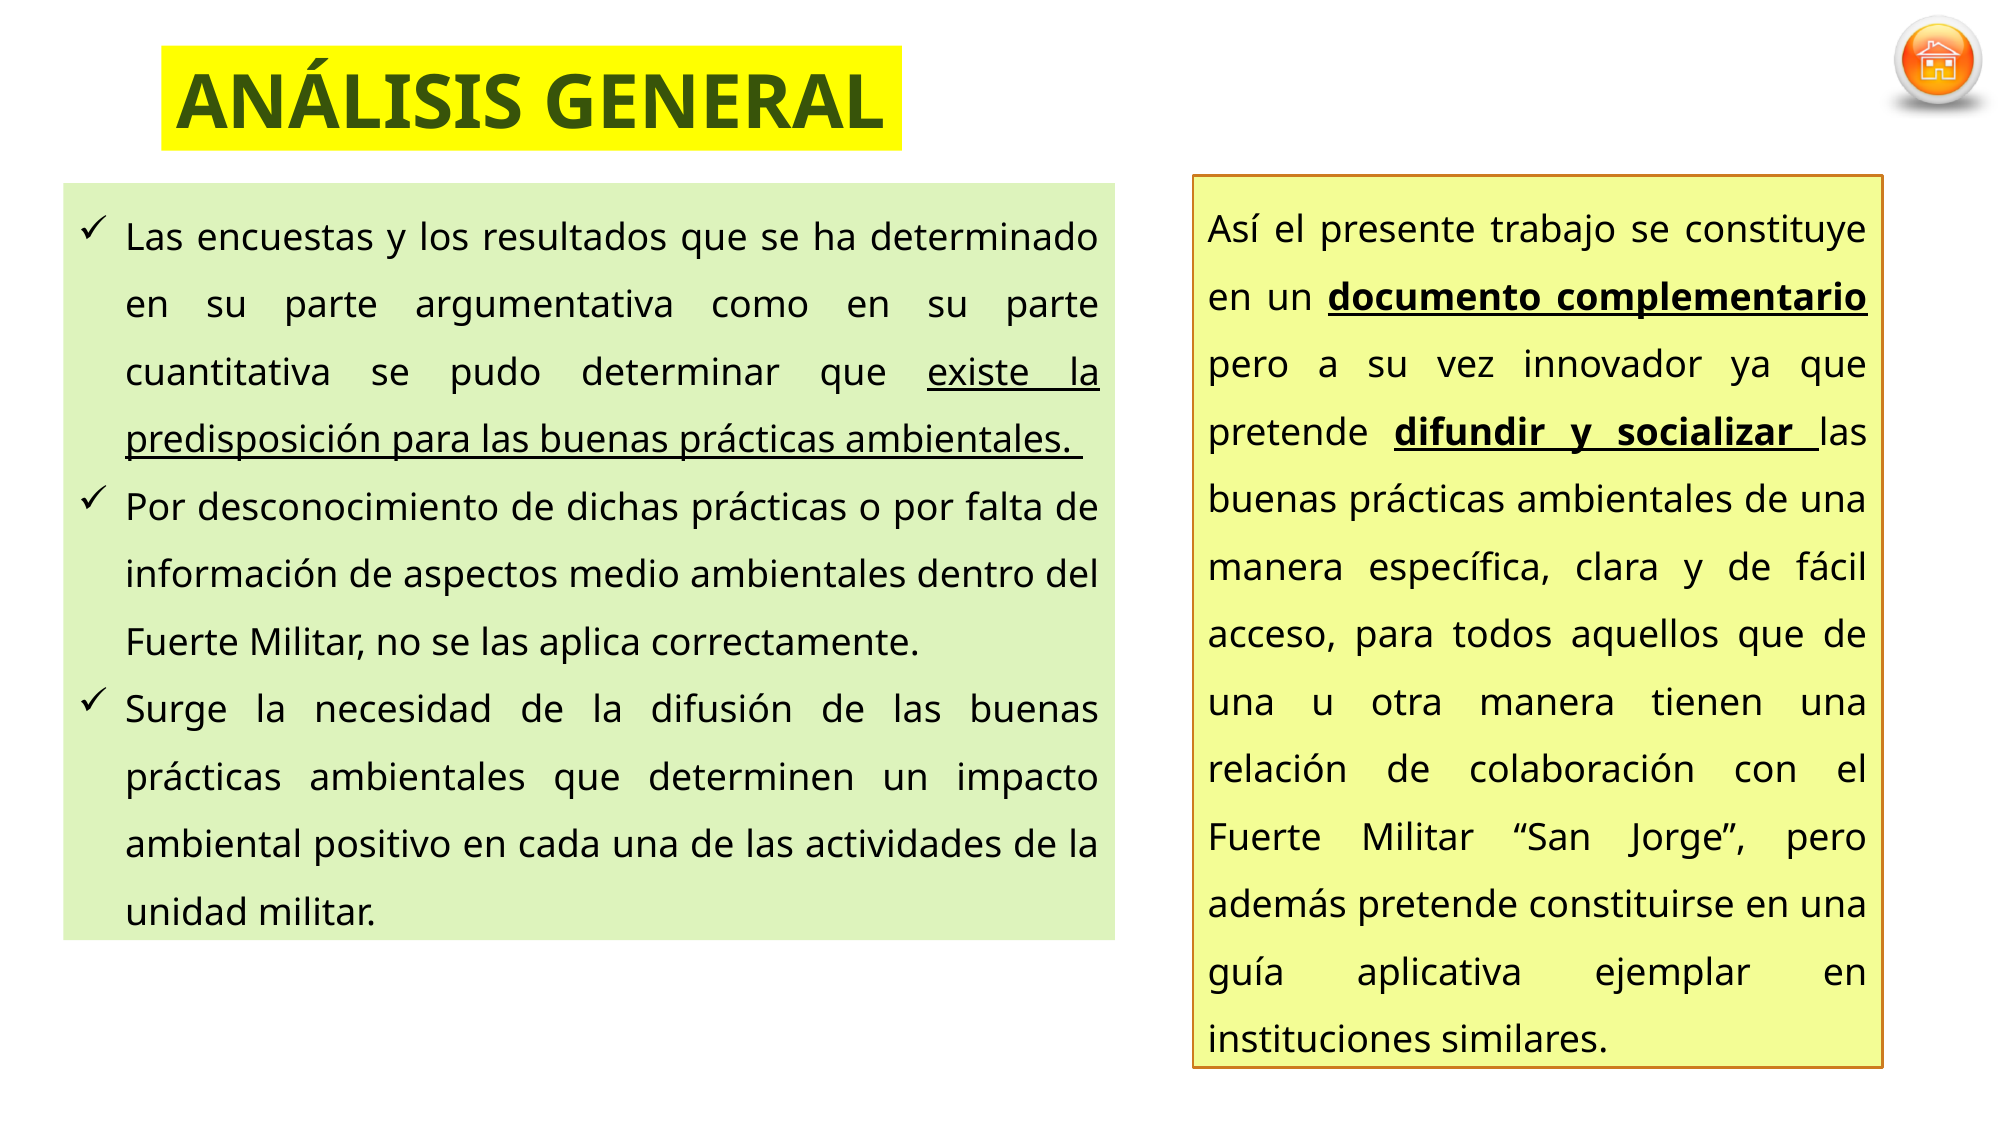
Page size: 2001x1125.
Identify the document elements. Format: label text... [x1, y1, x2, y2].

text_box Las encuestas y los resultados que se ha determinado en su parte argumentativa como en su parte cuantitativa se pudo determinar que existe la predisposición para las buenas prácticas ambientales. Por desconocimiento de dichas prácticas o por falta de información de aspectos medio ambientales dentro del Fuerte Militar, no se las aplica correctamente. Surge la necesidad de la difusión de las buenas prácticas ambientales que determinen un impacto ambiental positivo en cada una de las actividades de la unidad militar. [63, 183, 1115, 941]
text_box Así el presente trabajo se constituye en un documento complementario pero a su vez innovador ya que pretende difundir y socializar las buenas prácticas ambientales de una manera específica, clara y de fácil acceso, para todos aquellos que de una u otra manera tienen una relación de colaboración con el Fuerte Militar “San Jorge”, pero además pretende constituirse en una guía aplicativa ejemplar en instituciones similares. [1192, 174, 1884, 1069]
text_box ANÁLISIS GENERAL [161, 45, 902, 151]
picture [1875, 0, 2000, 123]
